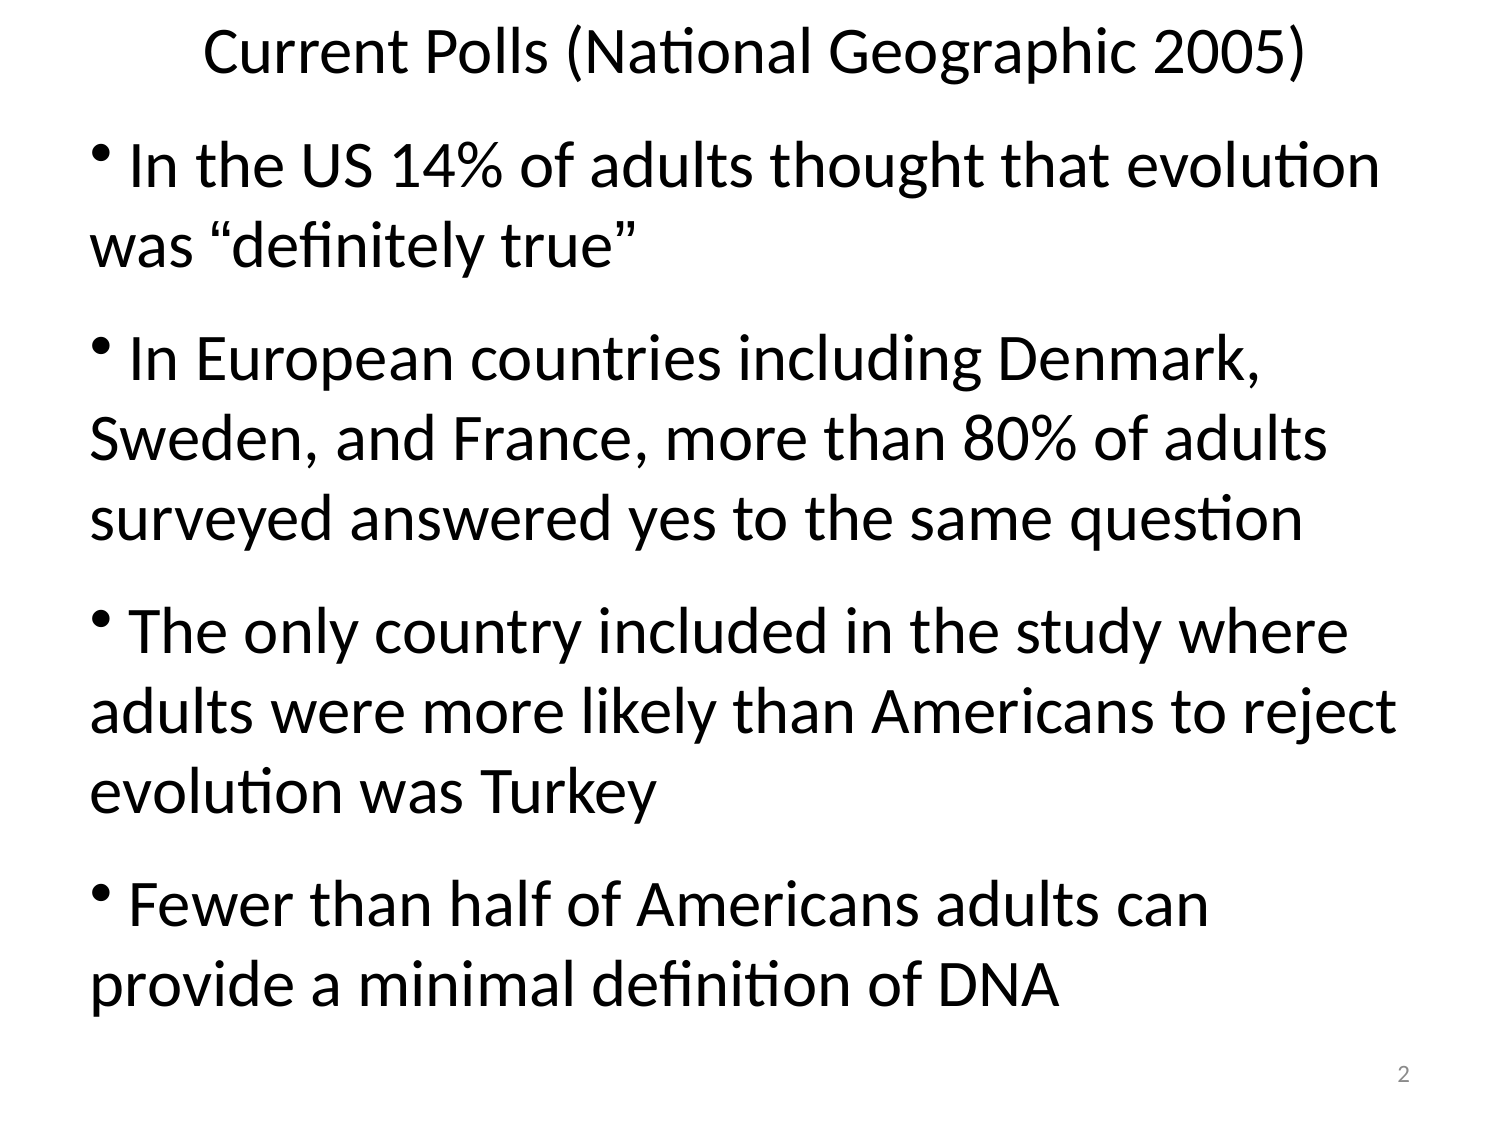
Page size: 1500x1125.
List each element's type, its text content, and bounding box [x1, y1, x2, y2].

slide_number 2 [1074, 1042, 1425, 1103]
text_box Current Polls (National Geographic 2005) In the US 14% of adults thought that evolution was “definitely true” In European countries including Denmark, Sweden, and France, more than 80% of adults surveyed answered yes to the same question The only country included in the study where adults were more likely than Americans to reject evolution was Turkey Fewer than half of Americans adults can provide a minimal definition of DNA [74, 0, 1438, 1028]
